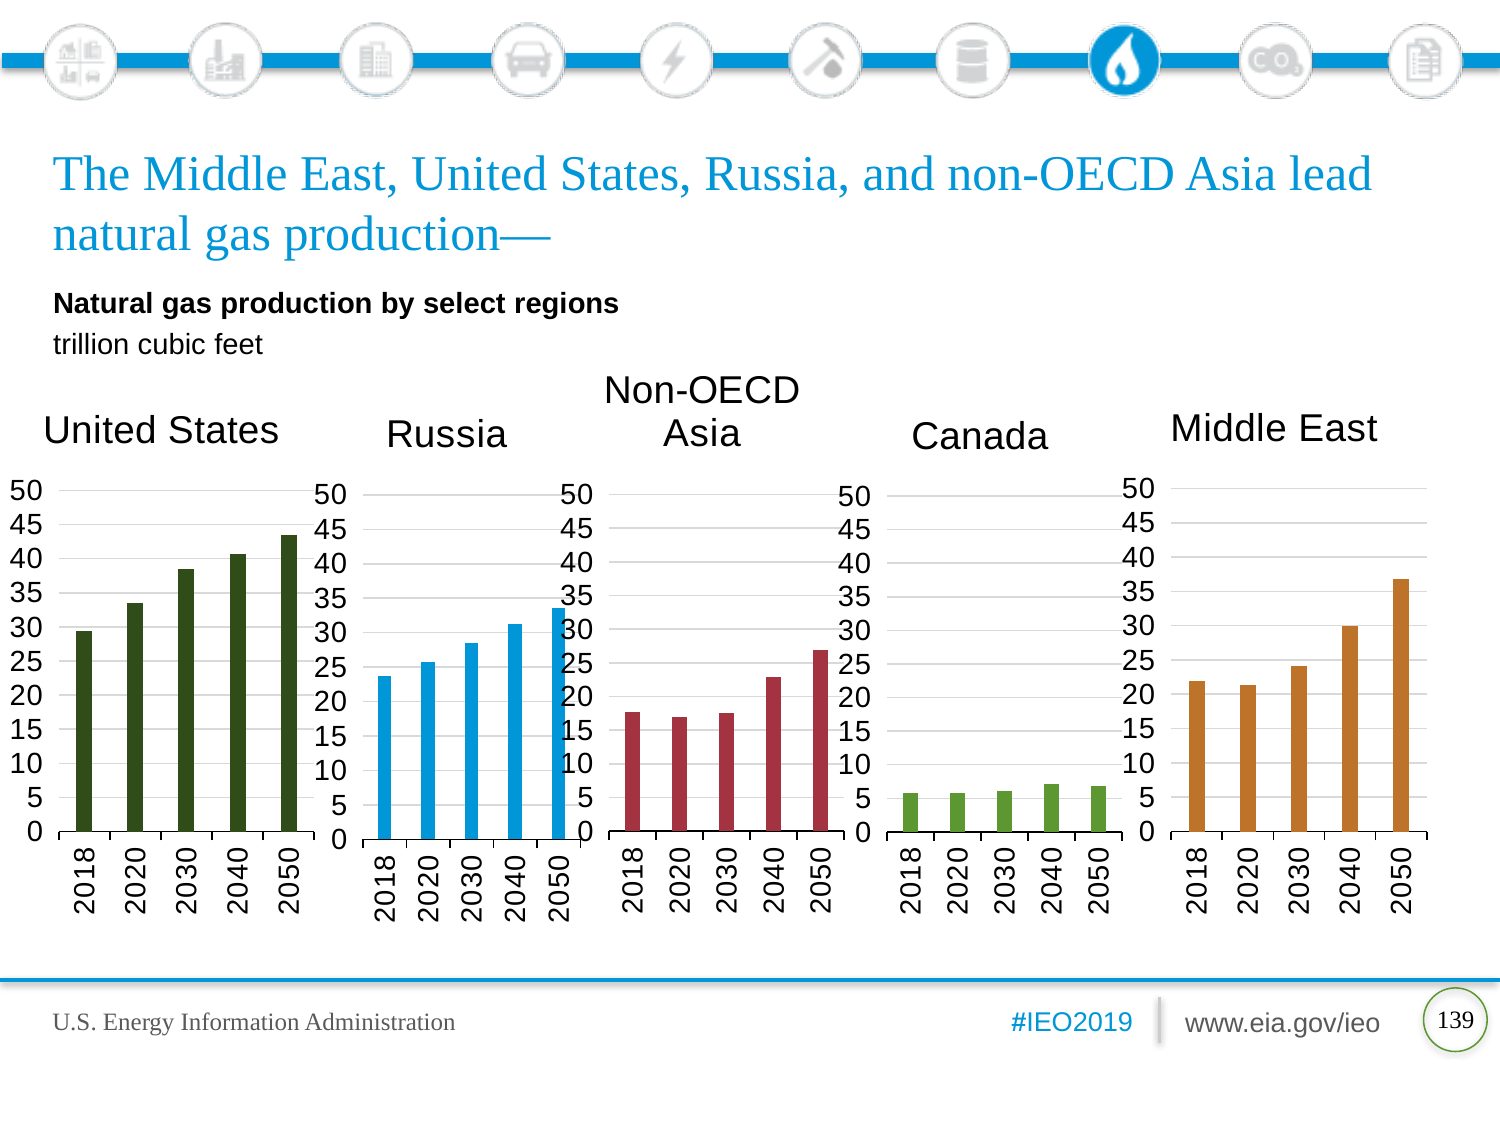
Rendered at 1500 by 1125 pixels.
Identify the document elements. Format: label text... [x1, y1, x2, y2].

slide_number 139 [1421, 989, 1490, 1049]
chart [2, 335, 1434, 935]
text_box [34, 15, 1469, 106]
list Natural gas production by select regions trillion cubic feet [38, 277, 957, 368]
title The Middle East, United States, Russia, and non-OECD Asia lead natural gas production— [38, 143, 1463, 268]
